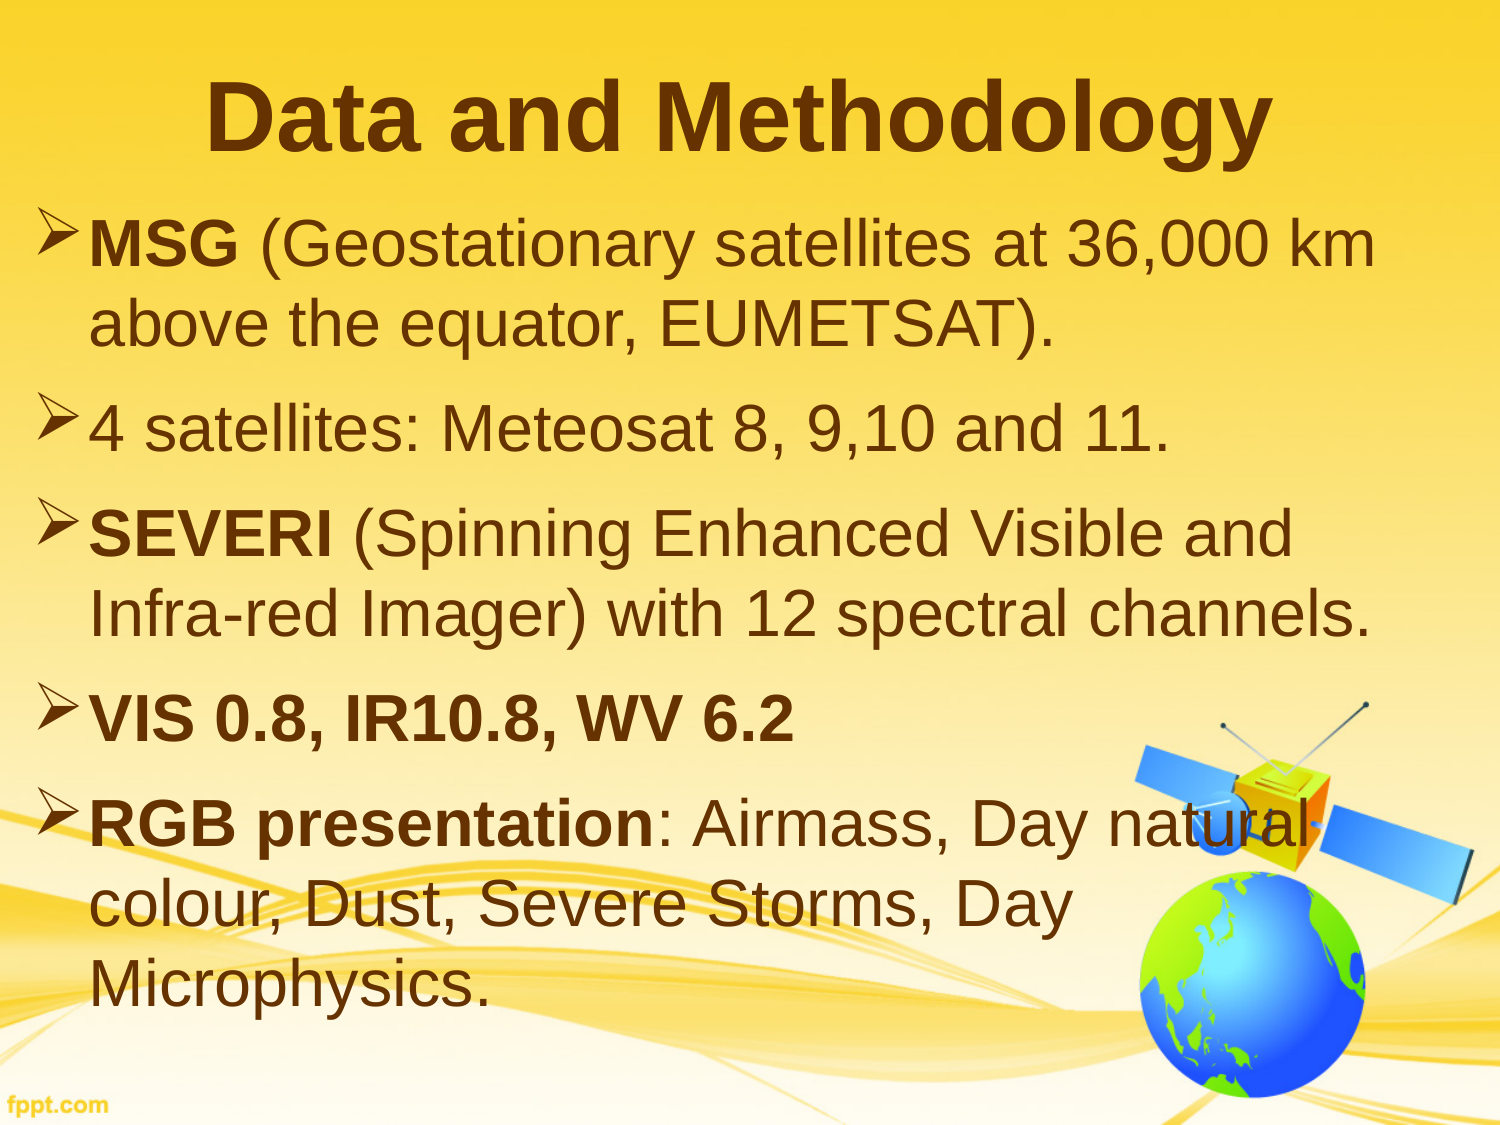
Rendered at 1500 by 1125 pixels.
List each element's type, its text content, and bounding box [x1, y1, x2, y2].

picture [0, 0, 1500, 1125]
title Data and Methodology [64, 31, 1415, 191]
list MSG (Geostationary satellites at 36,000 km above the equator, EUMETSAT). 4 satellites: Meteosat 8, 9,10 and 11. SEVERI (Spinning Enhanced Visible and Infra-red Imager) with 12 spectral channels. VIS 0.8, IR10.8, WV 6.2 RGB presentation: Airmass, Day natural colour, Dust, Severe Storms, Day Microphysics. [17, 191, 1471, 1059]
